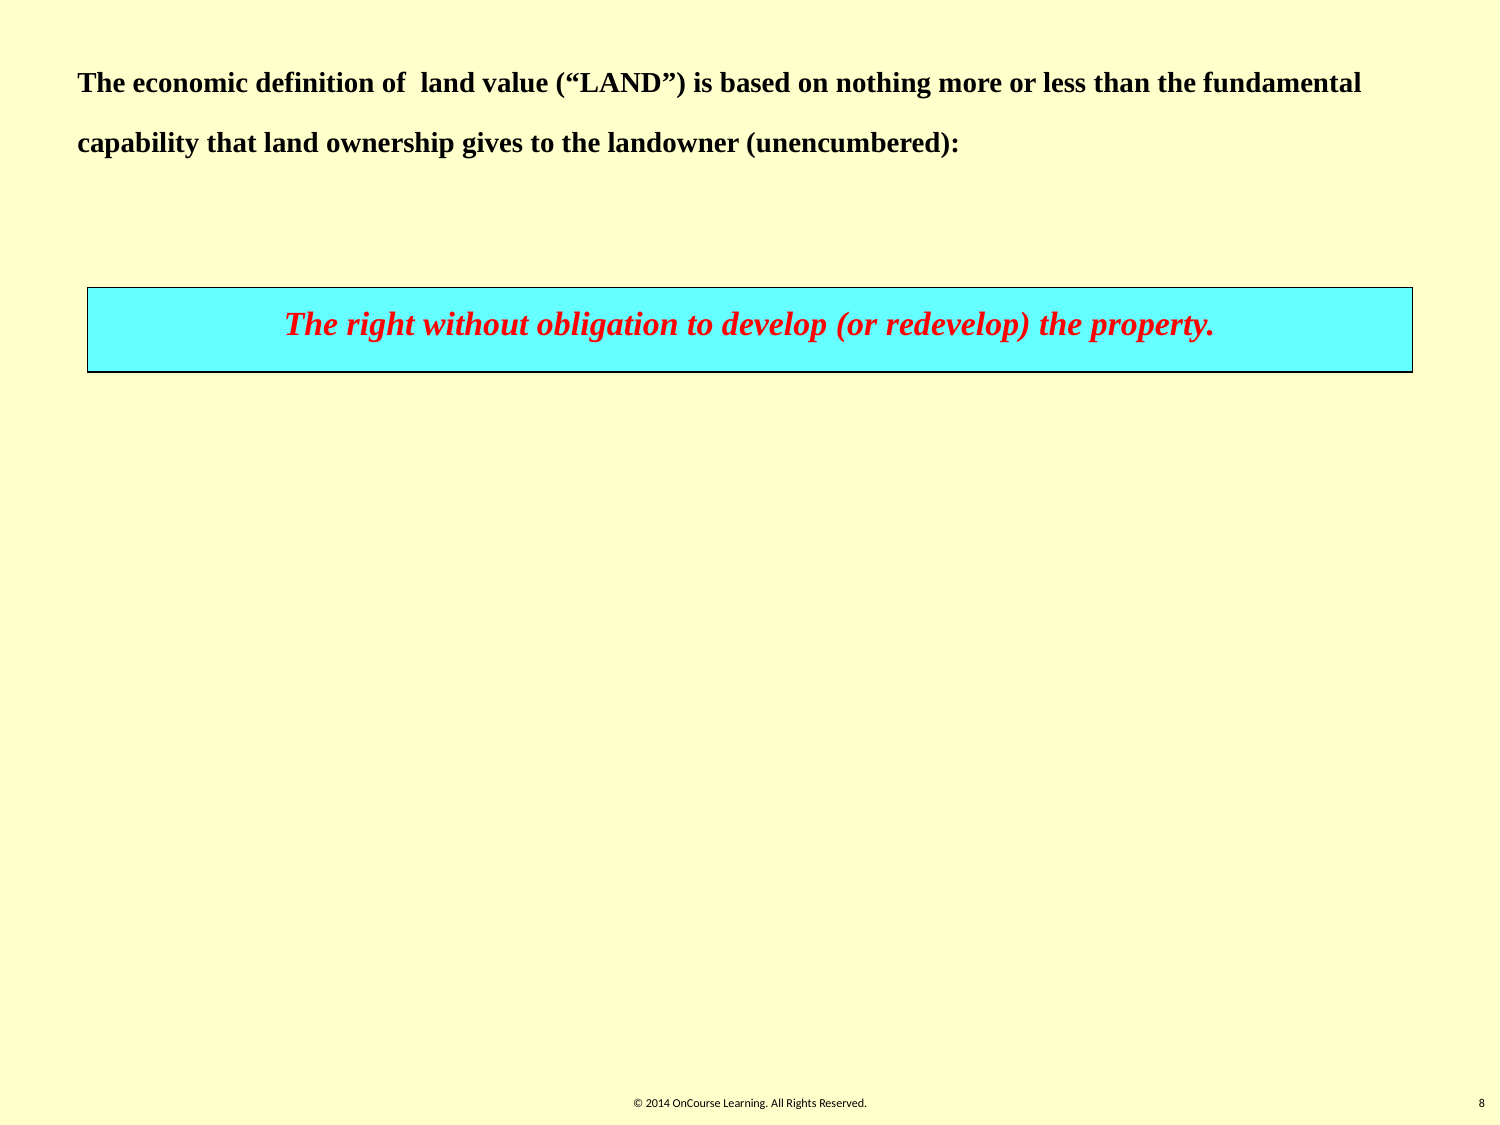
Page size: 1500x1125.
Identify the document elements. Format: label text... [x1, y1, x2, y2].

footer © 2014 OnCourse Learning. All Rights Reserved. [237, 1046, 1149, 1125]
text_box The economic definition of land value (“LAND”) is based on nothing more or less than the fundamental capability that land ownership gives to the landowner (unencumbered): [62, 49, 1450, 185]
slide_number 8 [1149, 1046, 1500, 1125]
text_box The right without obligation to develop (or redevelop) the property. [87, 287, 1413, 373]
